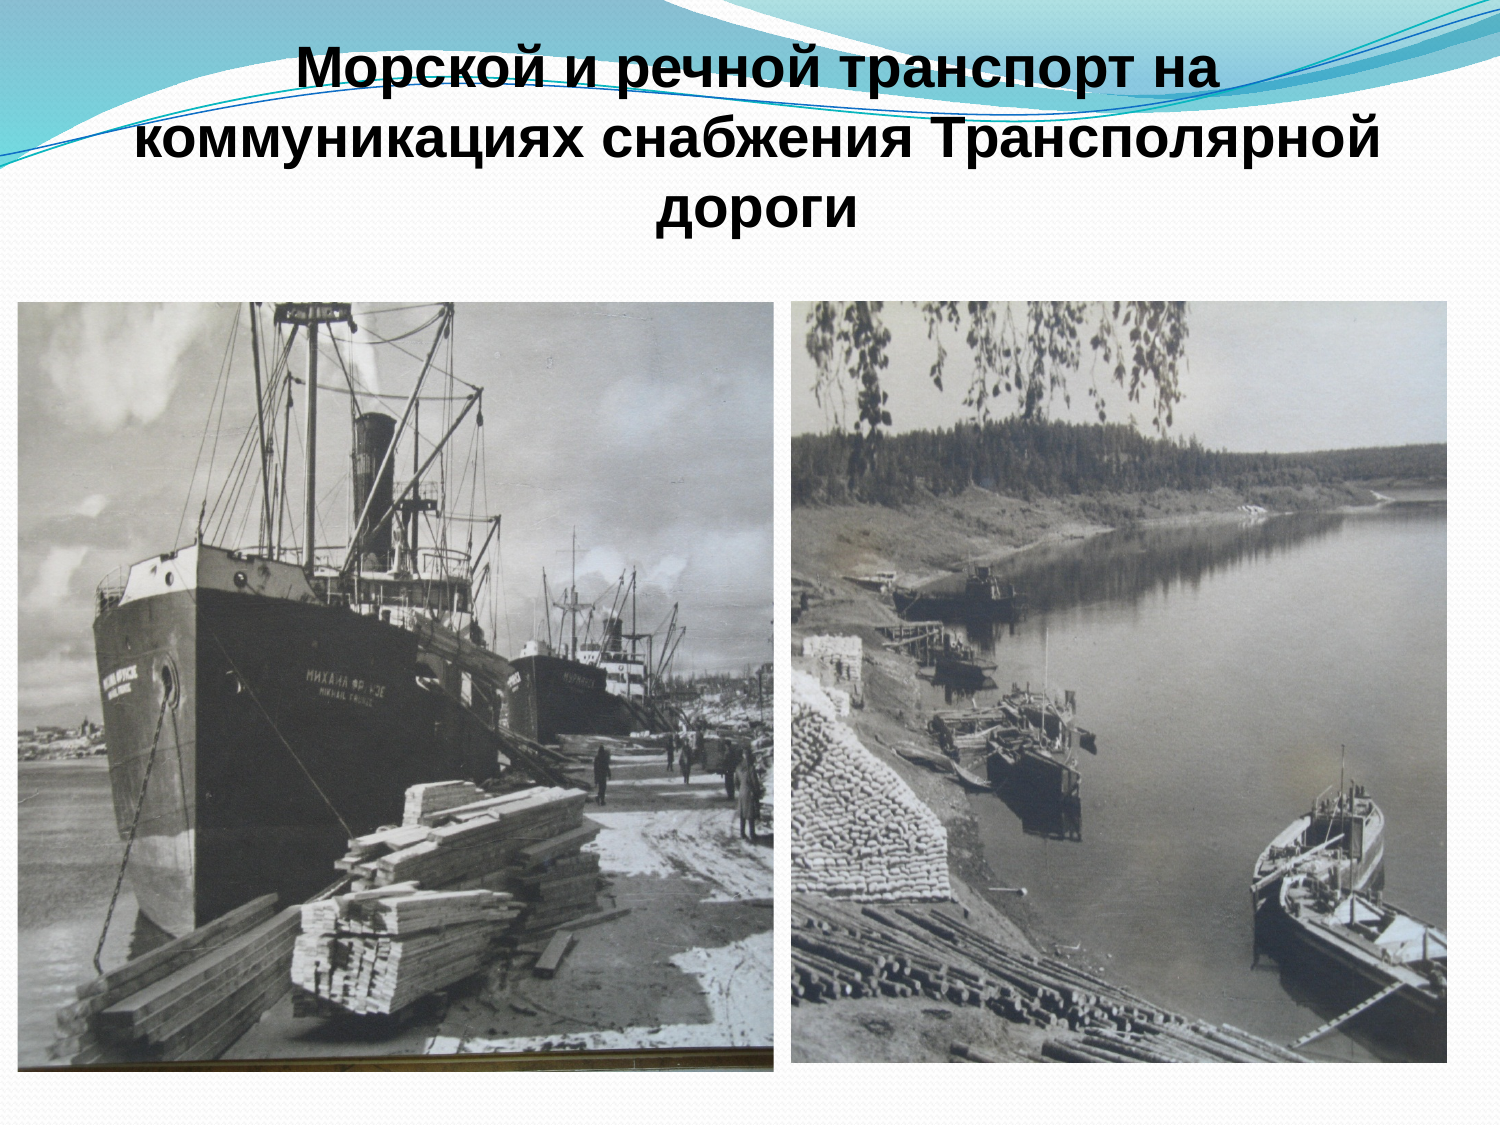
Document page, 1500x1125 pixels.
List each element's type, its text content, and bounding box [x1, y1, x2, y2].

title Морской и речной транспорт на коммуникациях снабжения Трансполярной дороги [76, 30, 1440, 239]
picture [17, 302, 774, 1095]
picture [790, 300, 1497, 1063]
